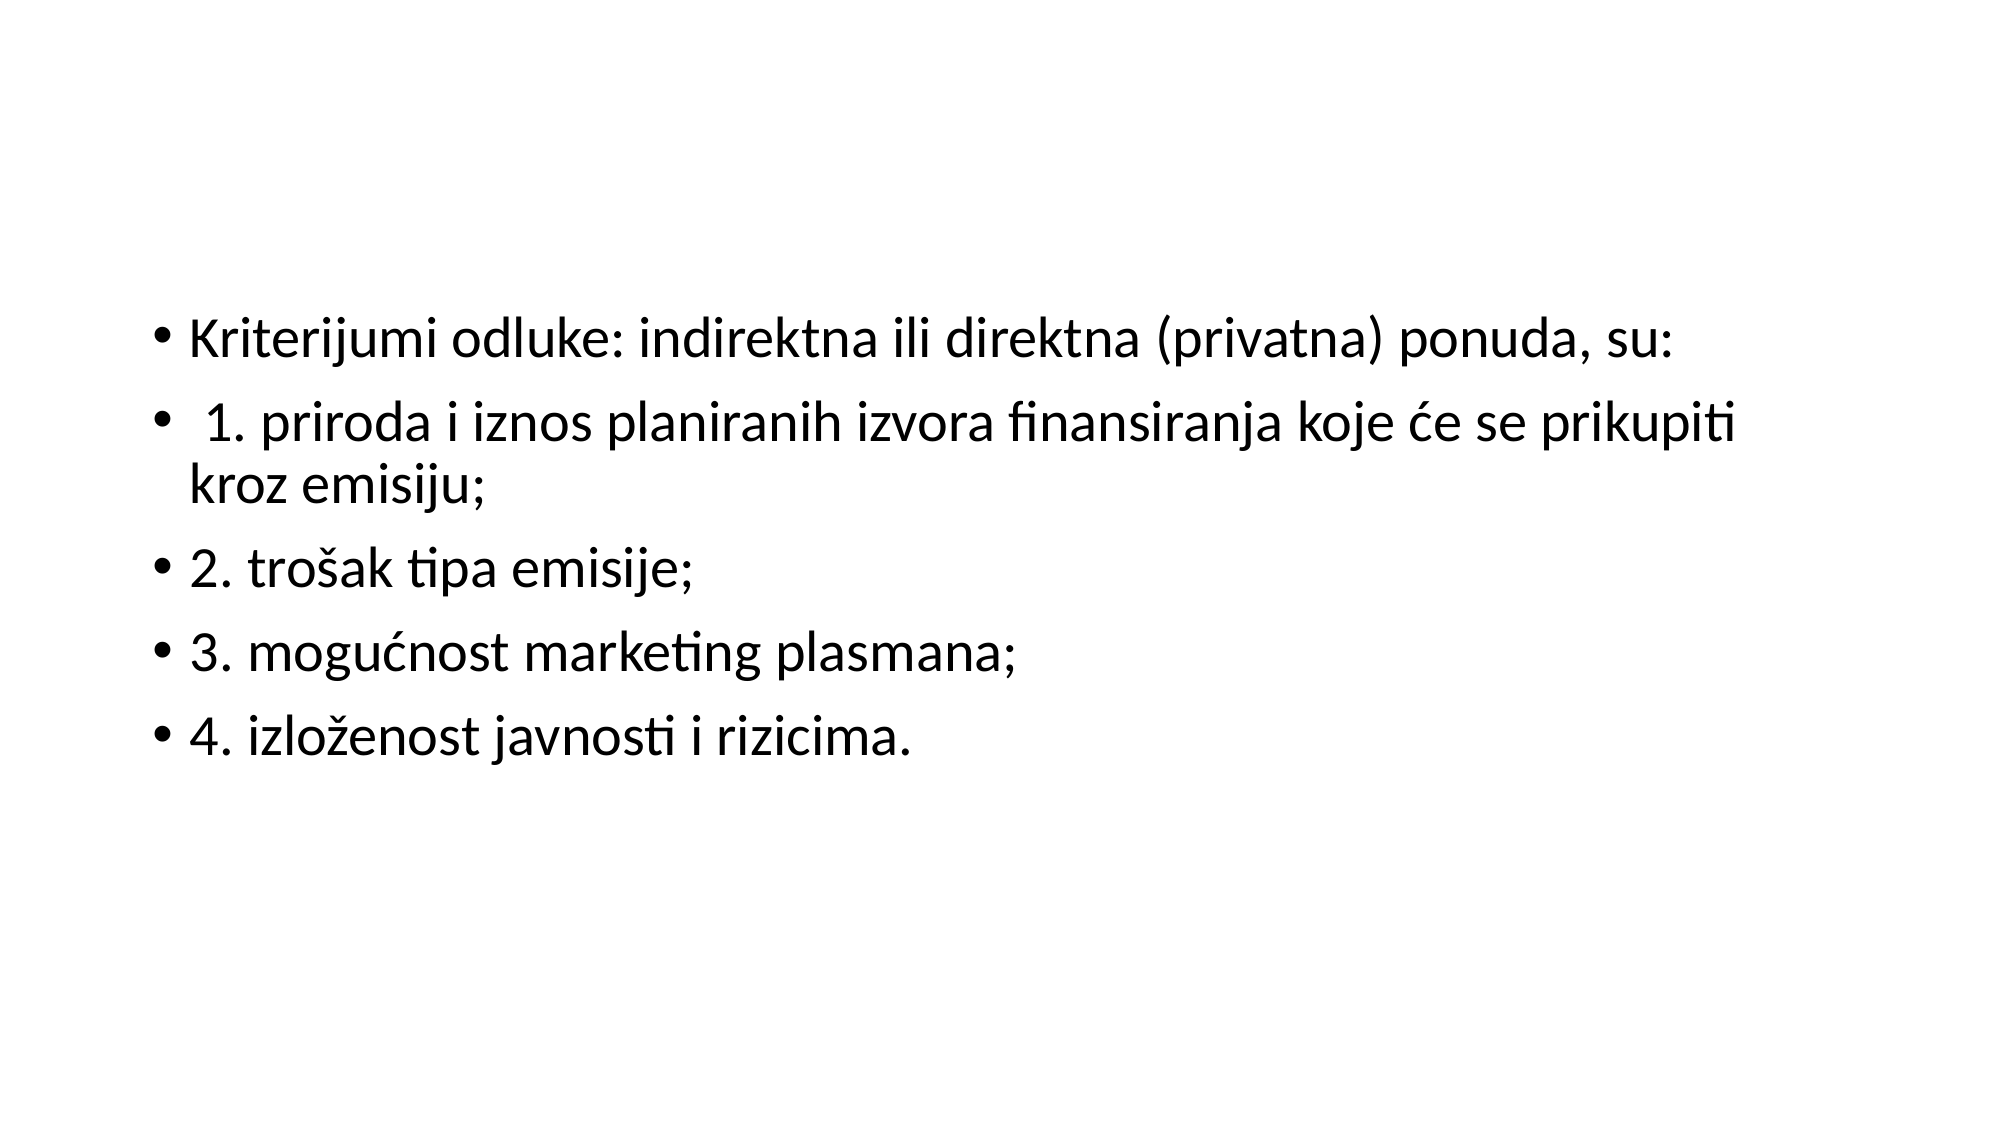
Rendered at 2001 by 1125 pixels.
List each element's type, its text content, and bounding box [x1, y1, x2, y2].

list Kriterijumi odluke: indirektna ili direktna (privatna) ponuda, su: 1. priroda i iznos planiranih izvora finansiranja koje će se prikupiti kroz emisiju; 2. trošak tipa emisije; 3. mogućnost marketing plasmana; 4. izloženost javnosti i rizicima. [137, 299, 1863, 1014]
